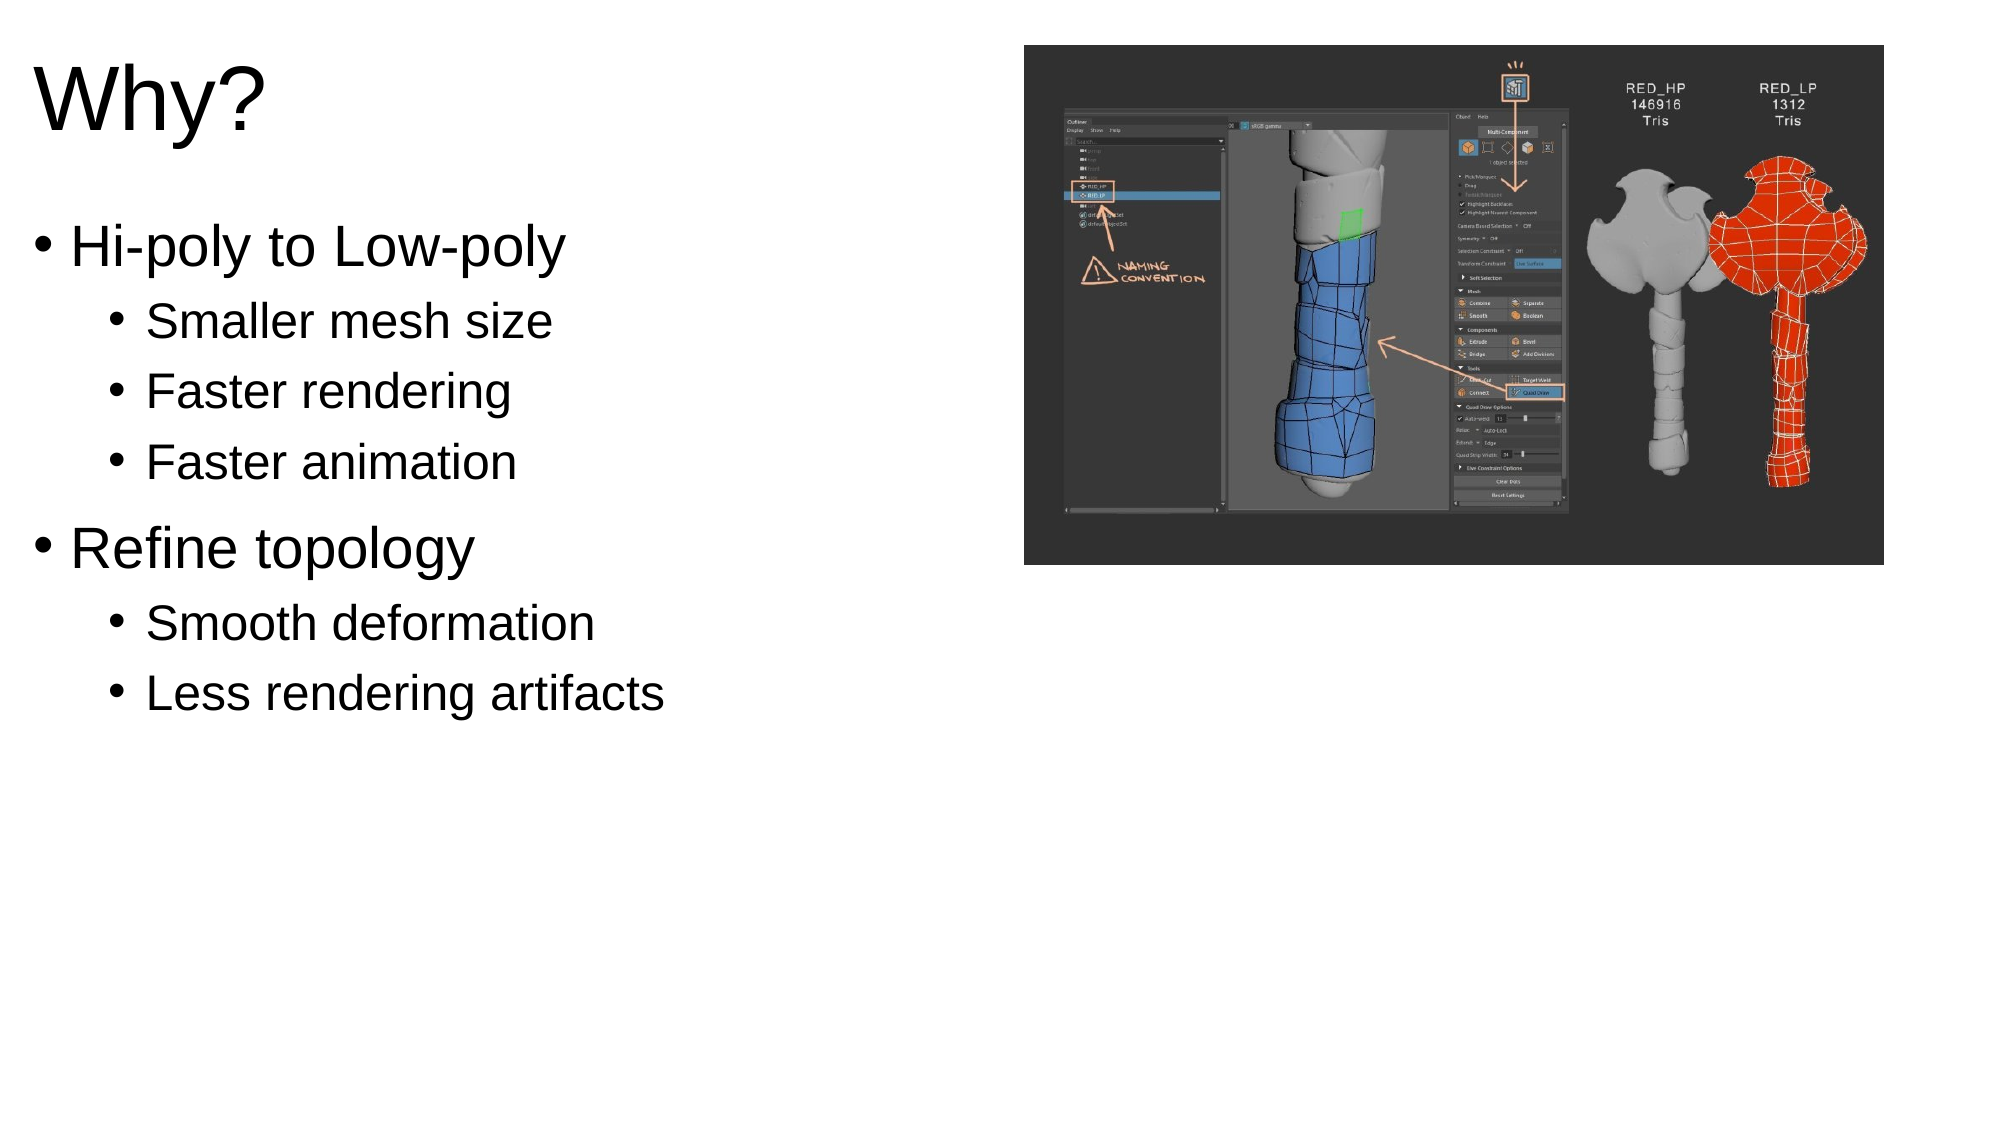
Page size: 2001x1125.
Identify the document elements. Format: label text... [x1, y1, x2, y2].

list Hi-poly to Low-poly Smaller mesh size Faster rendering Faster animation Refine topology Smooth deformation Less rendering artifacts [18, 200, 1982, 1014]
picture [1024, 45, 1884, 565]
title Why? [18, 22, 1982, 179]
